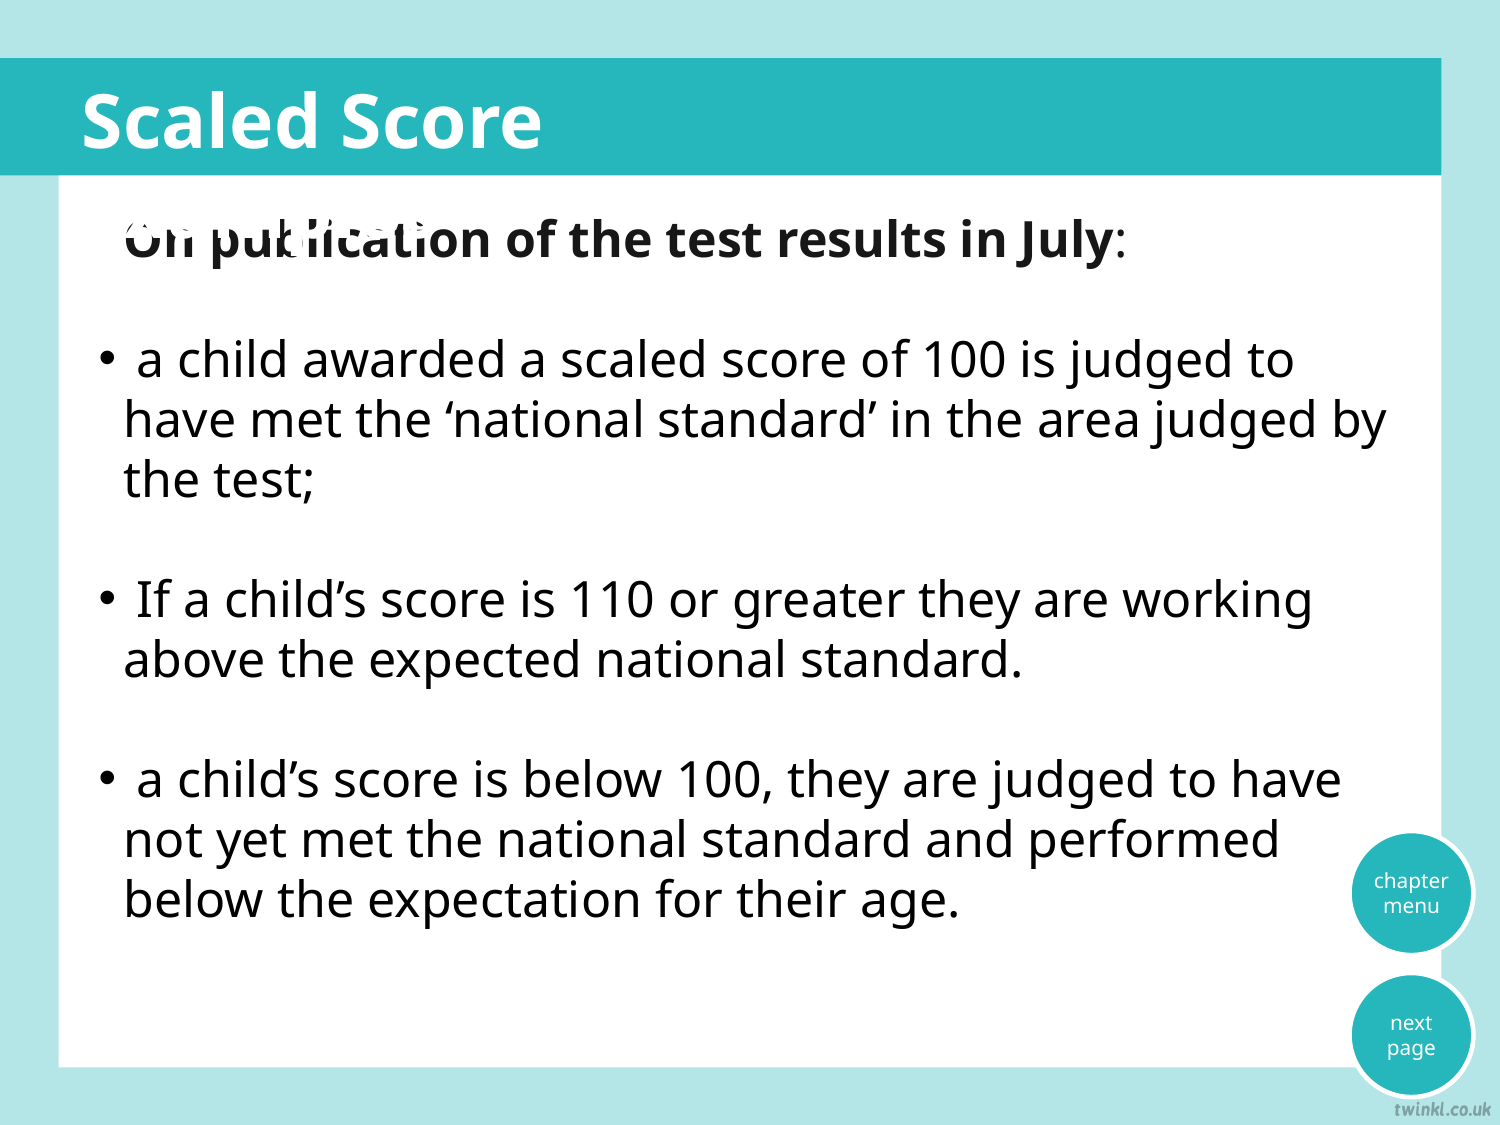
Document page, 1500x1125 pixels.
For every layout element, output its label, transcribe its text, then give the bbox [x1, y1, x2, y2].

text_box next page [1349, 972, 1474, 1098]
text_box chapter menu [1349, 830, 1474, 956]
picture [1394, 1101, 1491, 1116]
text_box On publication of the test results in July: a child awarded a scaled score of 100 is judged to have met the ‘national standard’ in the area judged by the test; If a child’s score is 110 or greater they are working above the expected national standard. a child’s score is below 100, they are judged to have not yet met the national standard and performed below the expectation for their age. [58, 176, 1442, 1068]
text_box Scaled Score Examples [66, 65, 887, 261]
text_box [0, 58, 1442, 176]
